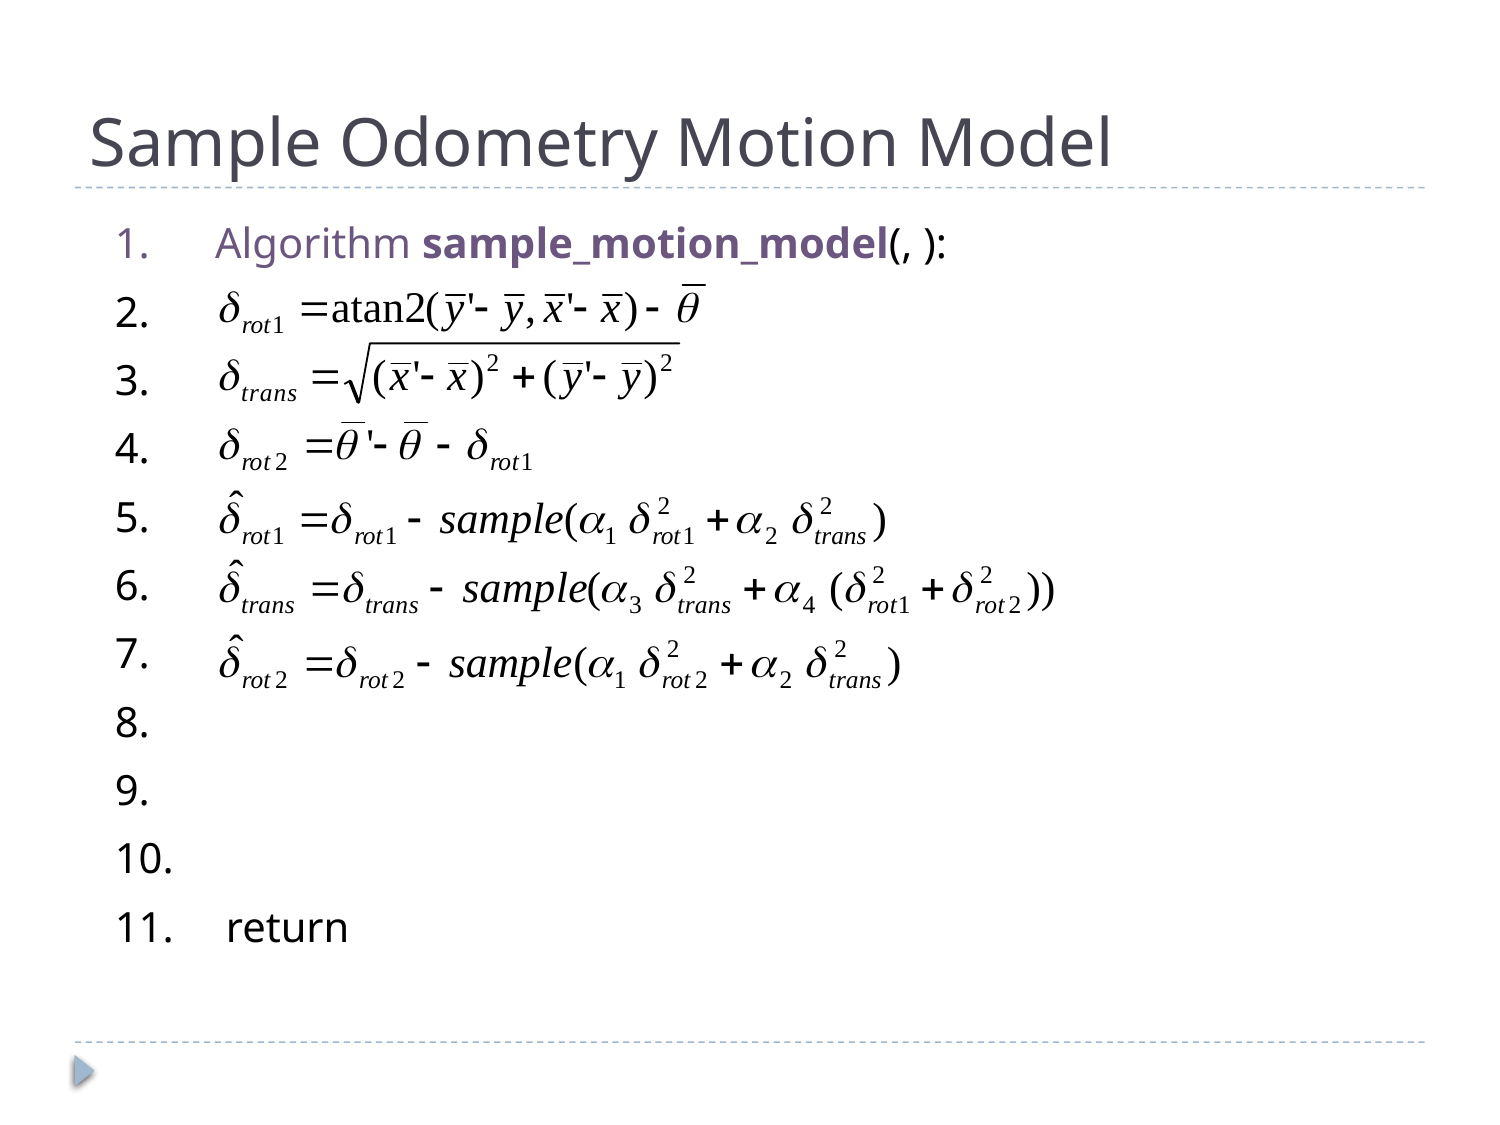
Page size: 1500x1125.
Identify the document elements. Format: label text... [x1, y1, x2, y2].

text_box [212, 482, 895, 551]
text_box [212, 412, 541, 482]
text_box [212, 331, 691, 413]
title Sample Odometry Motion Model [75, 37, 1425, 188]
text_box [212, 636, 910, 700]
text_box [212, 551, 1063, 625]
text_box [212, 274, 716, 345]
